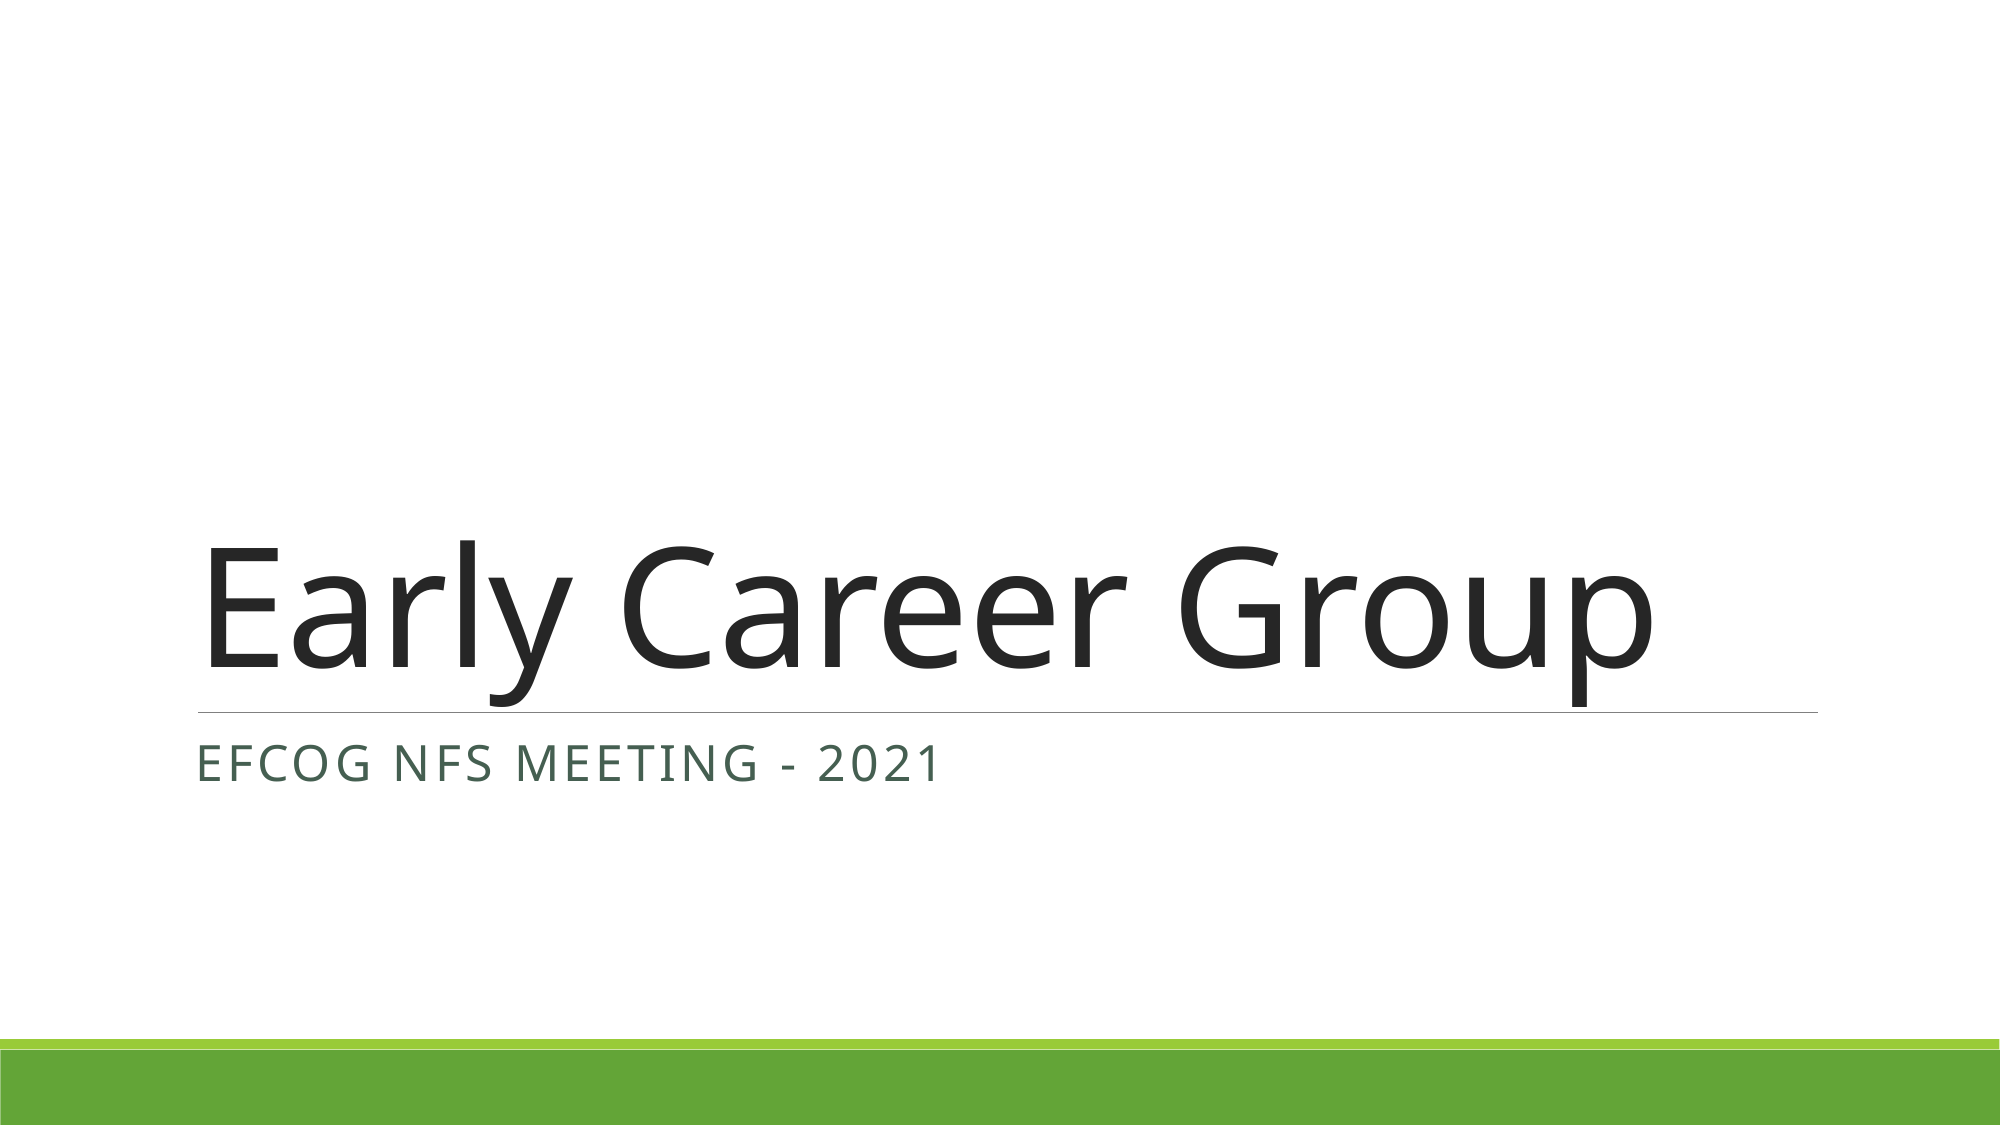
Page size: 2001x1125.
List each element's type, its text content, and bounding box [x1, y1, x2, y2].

subtitle Efcog nfs meeting - 2021 [180, 730, 1831, 919]
title Early Career Group [180, 124, 1830, 710]
